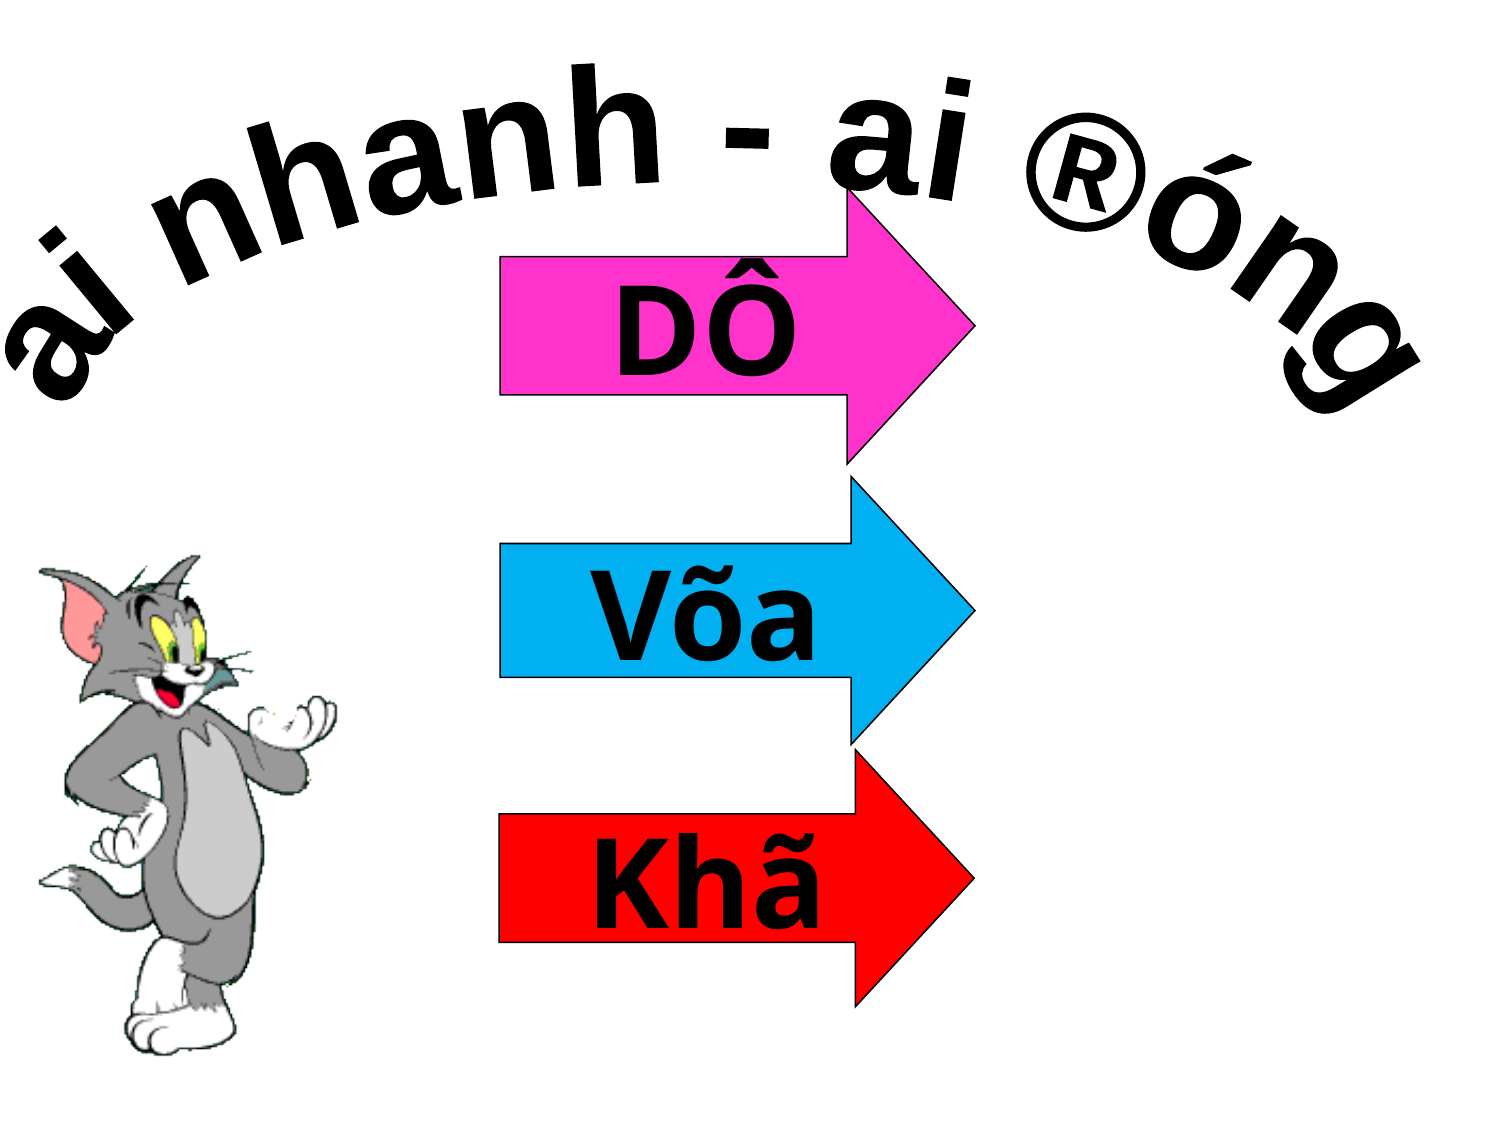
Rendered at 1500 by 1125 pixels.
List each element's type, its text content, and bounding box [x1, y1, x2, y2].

picture [37, 549, 342, 1063]
text_box Võa [500, 476, 976, 745]
text_box Khã [499, 749, 975, 1007]
text_box DÔ [500, 187, 976, 465]
